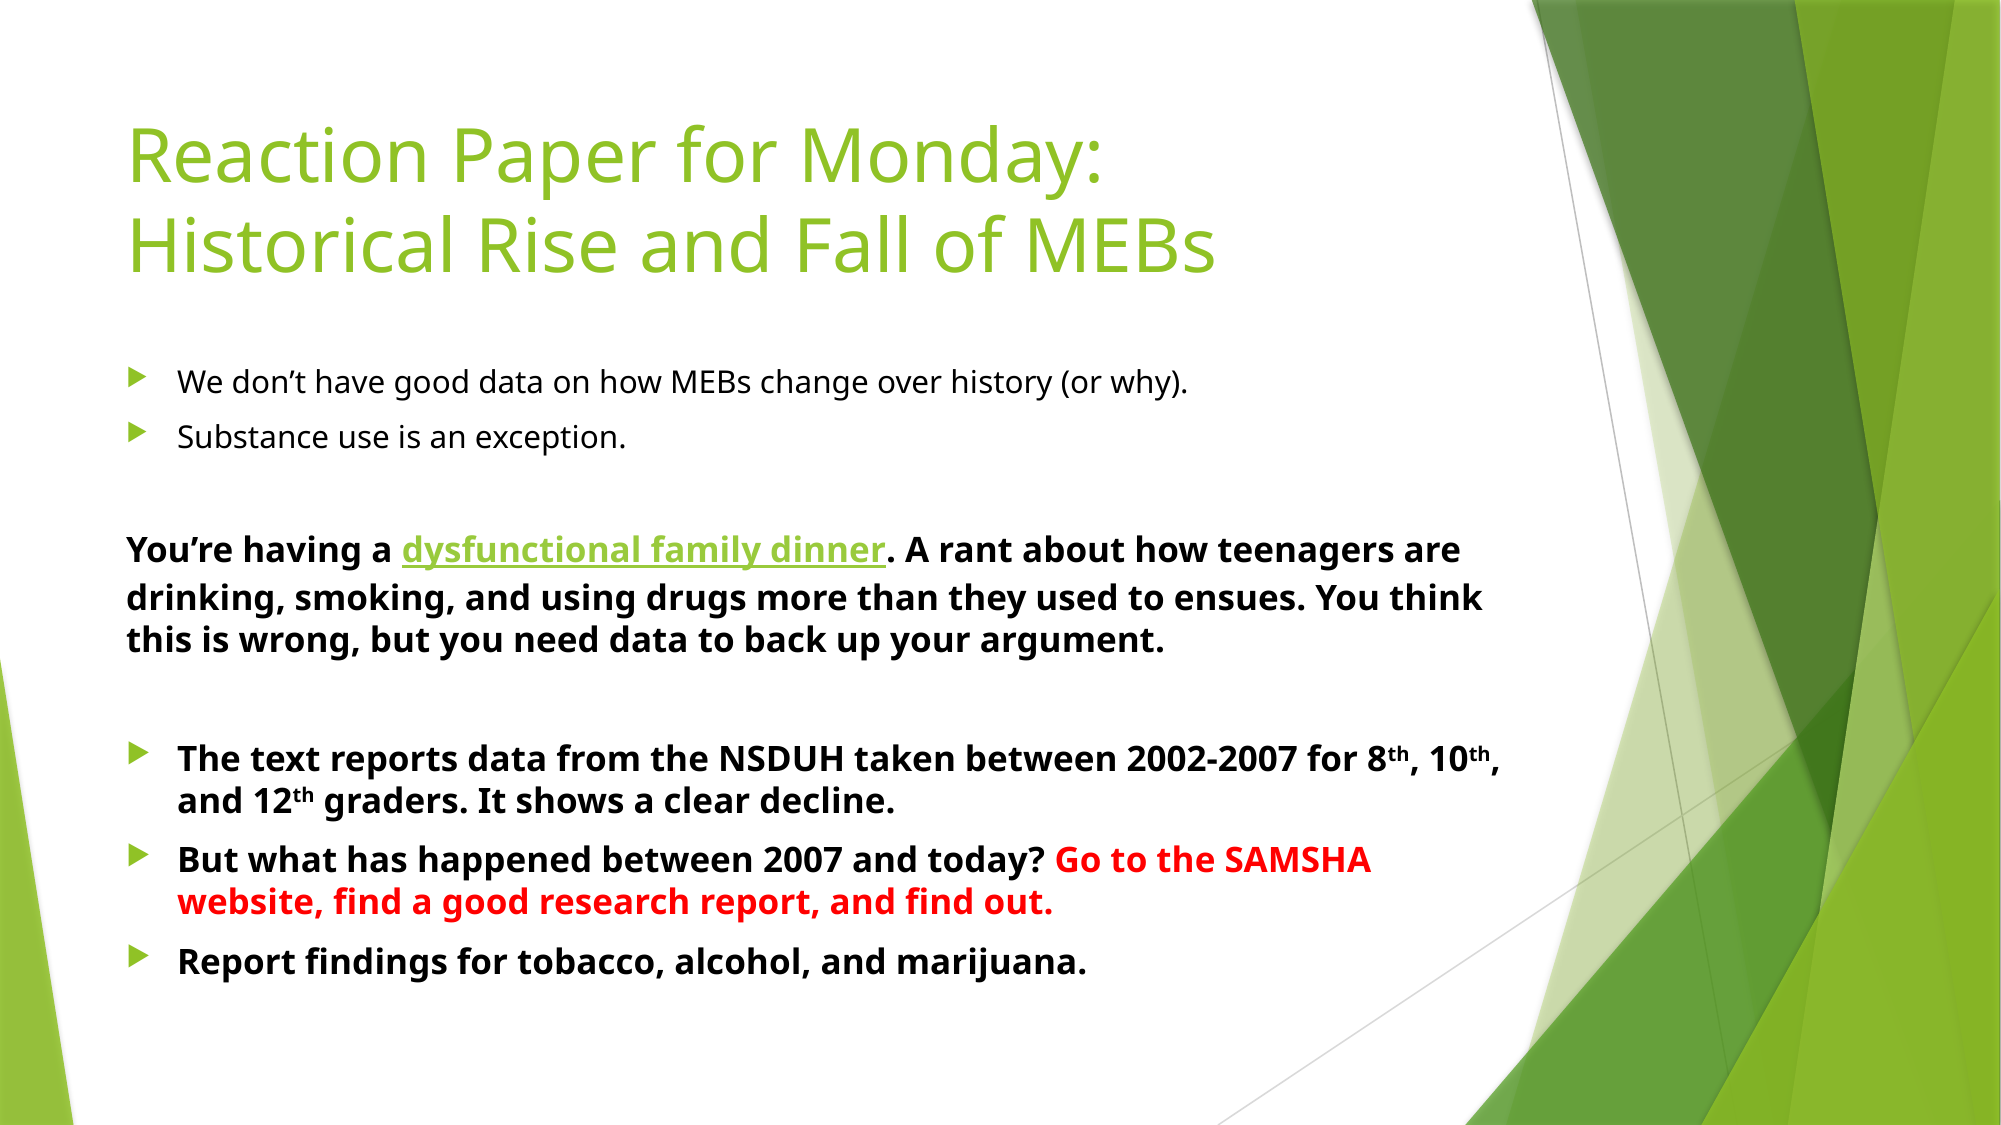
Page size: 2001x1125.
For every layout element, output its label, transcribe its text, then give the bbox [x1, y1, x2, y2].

list We don’t have good data on how MEBs change over history (or why). Substance use is an exception. You’re having a dysfunctional family dinner. A rant about how teenagers are drinking, smoking, and using drugs more than they used to ensues. You think this is wrong, but you need data to back up your argument. The text reports data from the NSDUH taken between 2002-2007 for 8th, 10th, and 12th graders. It shows a clear decline. But what has happened between 2007 and today? Go to the SAMSHA website, find a good research report, and find out. Report findings for tobacco, alcohol, and marijuana. [111, 354, 1522, 992]
title Reaction Paper for Monday: Historical Rise and Fall of MEBs [111, 99, 1522, 317]
